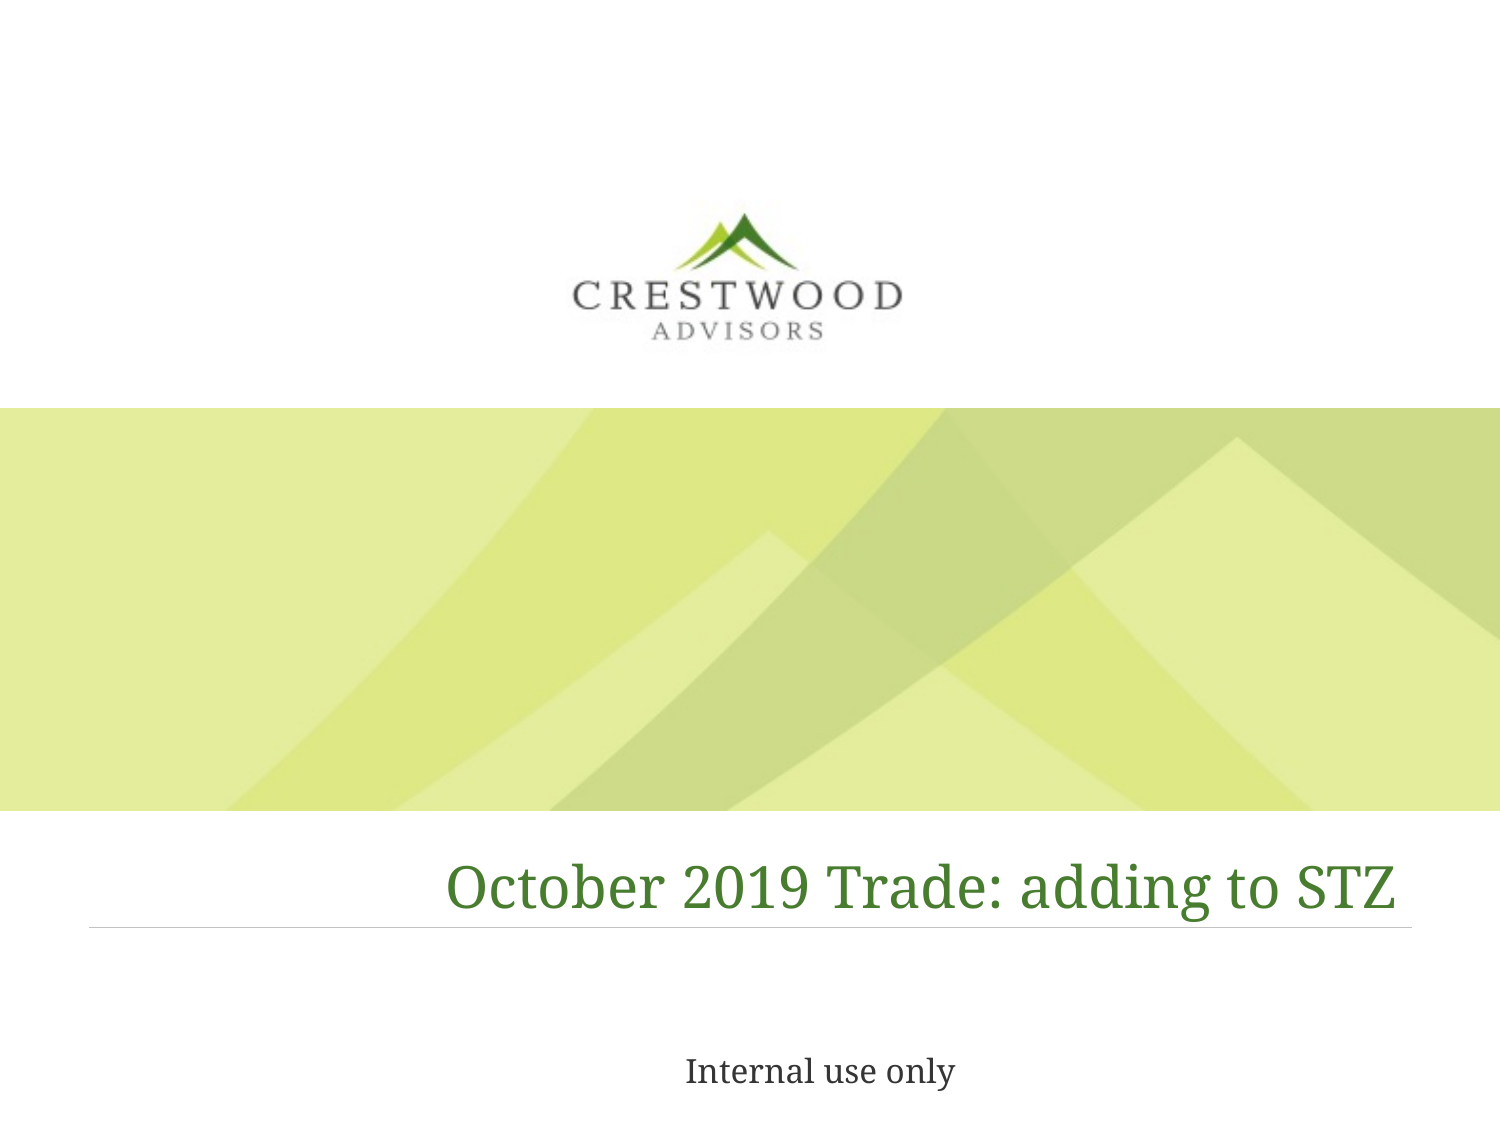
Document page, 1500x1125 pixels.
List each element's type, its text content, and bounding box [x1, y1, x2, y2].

picture [0, 408, 1500, 811]
picture [445, 170, 1028, 390]
title October 2019 Trade: adding to STZ [81, 829, 1413, 928]
